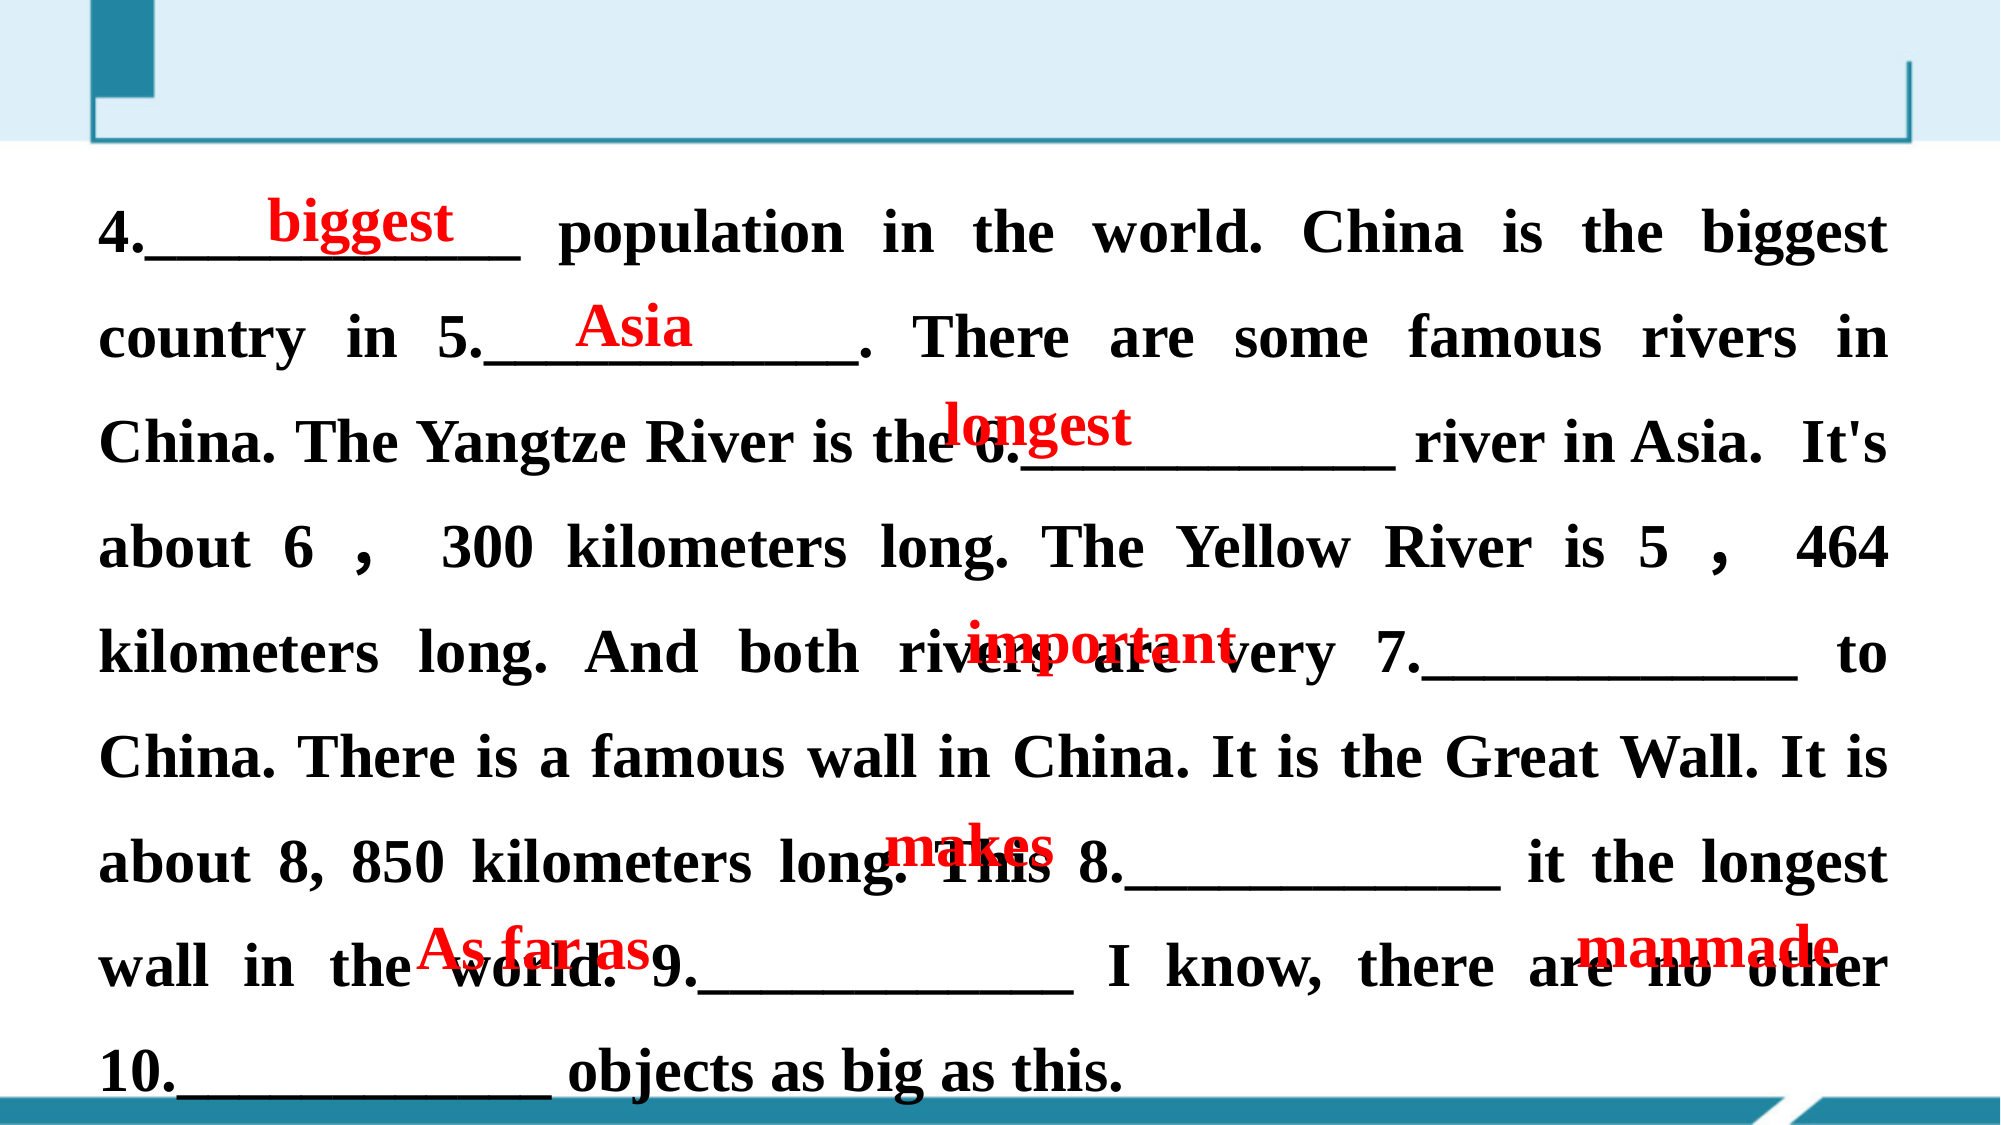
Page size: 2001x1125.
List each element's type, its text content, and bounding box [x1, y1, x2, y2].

text_box Asia [560, 276, 709, 366]
text_box longest [930, 375, 1148, 465]
text_box makes [870, 796, 1070, 886]
picture [0, 0, 2001, 1125]
text_box 4.____________ population in the world. China is the biggest country in 5.____________. There are some famous rivers in China. The Yangtze River is the 6.____________ river in Asia. It's about 6，300 kilometers long. The Yellow River is 5，464 kilometers long. And both rivers are very 7.____________ to China. There is a famous wall in China. It is the Great Wall. It is about 8, 850 kilometers long. This 8.____________ it the longest wall in the world. 9.____________ I know, there are no other 10.____________ objects as big as this. [84, 152, 1905, 1125]
text_box biggest [252, 171, 470, 261]
text_box As far as [401, 900, 667, 990]
text_box man­made [1561, 897, 1855, 988]
text_box important [952, 593, 1253, 684]
